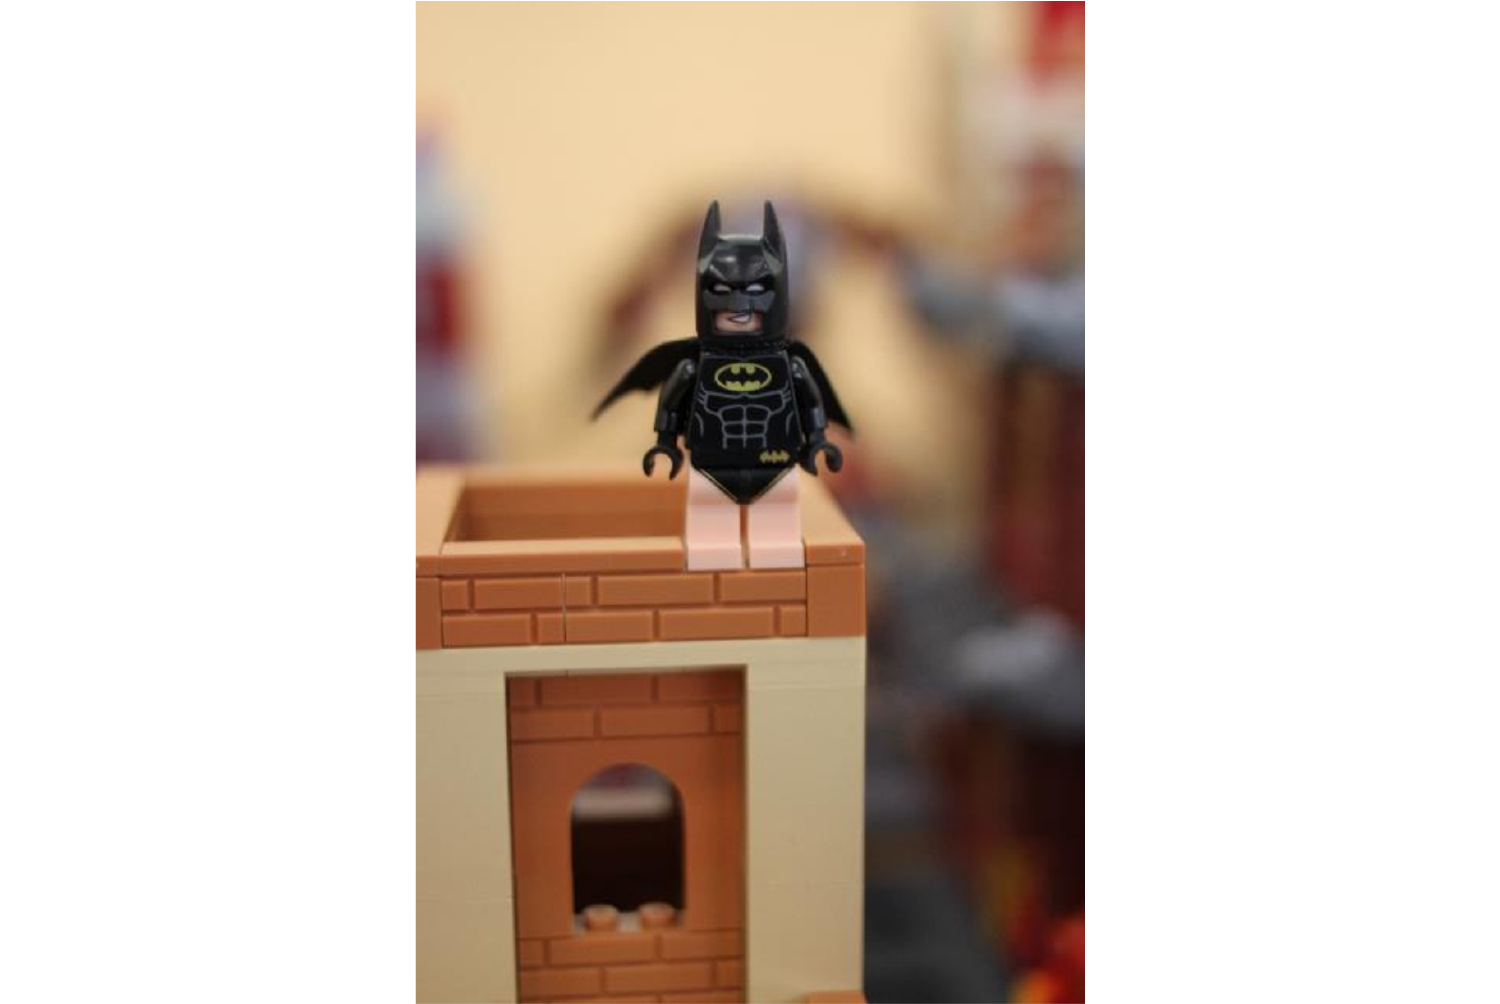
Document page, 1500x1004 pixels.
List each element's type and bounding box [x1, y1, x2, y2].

picture [247, 2, 1252, 1003]
